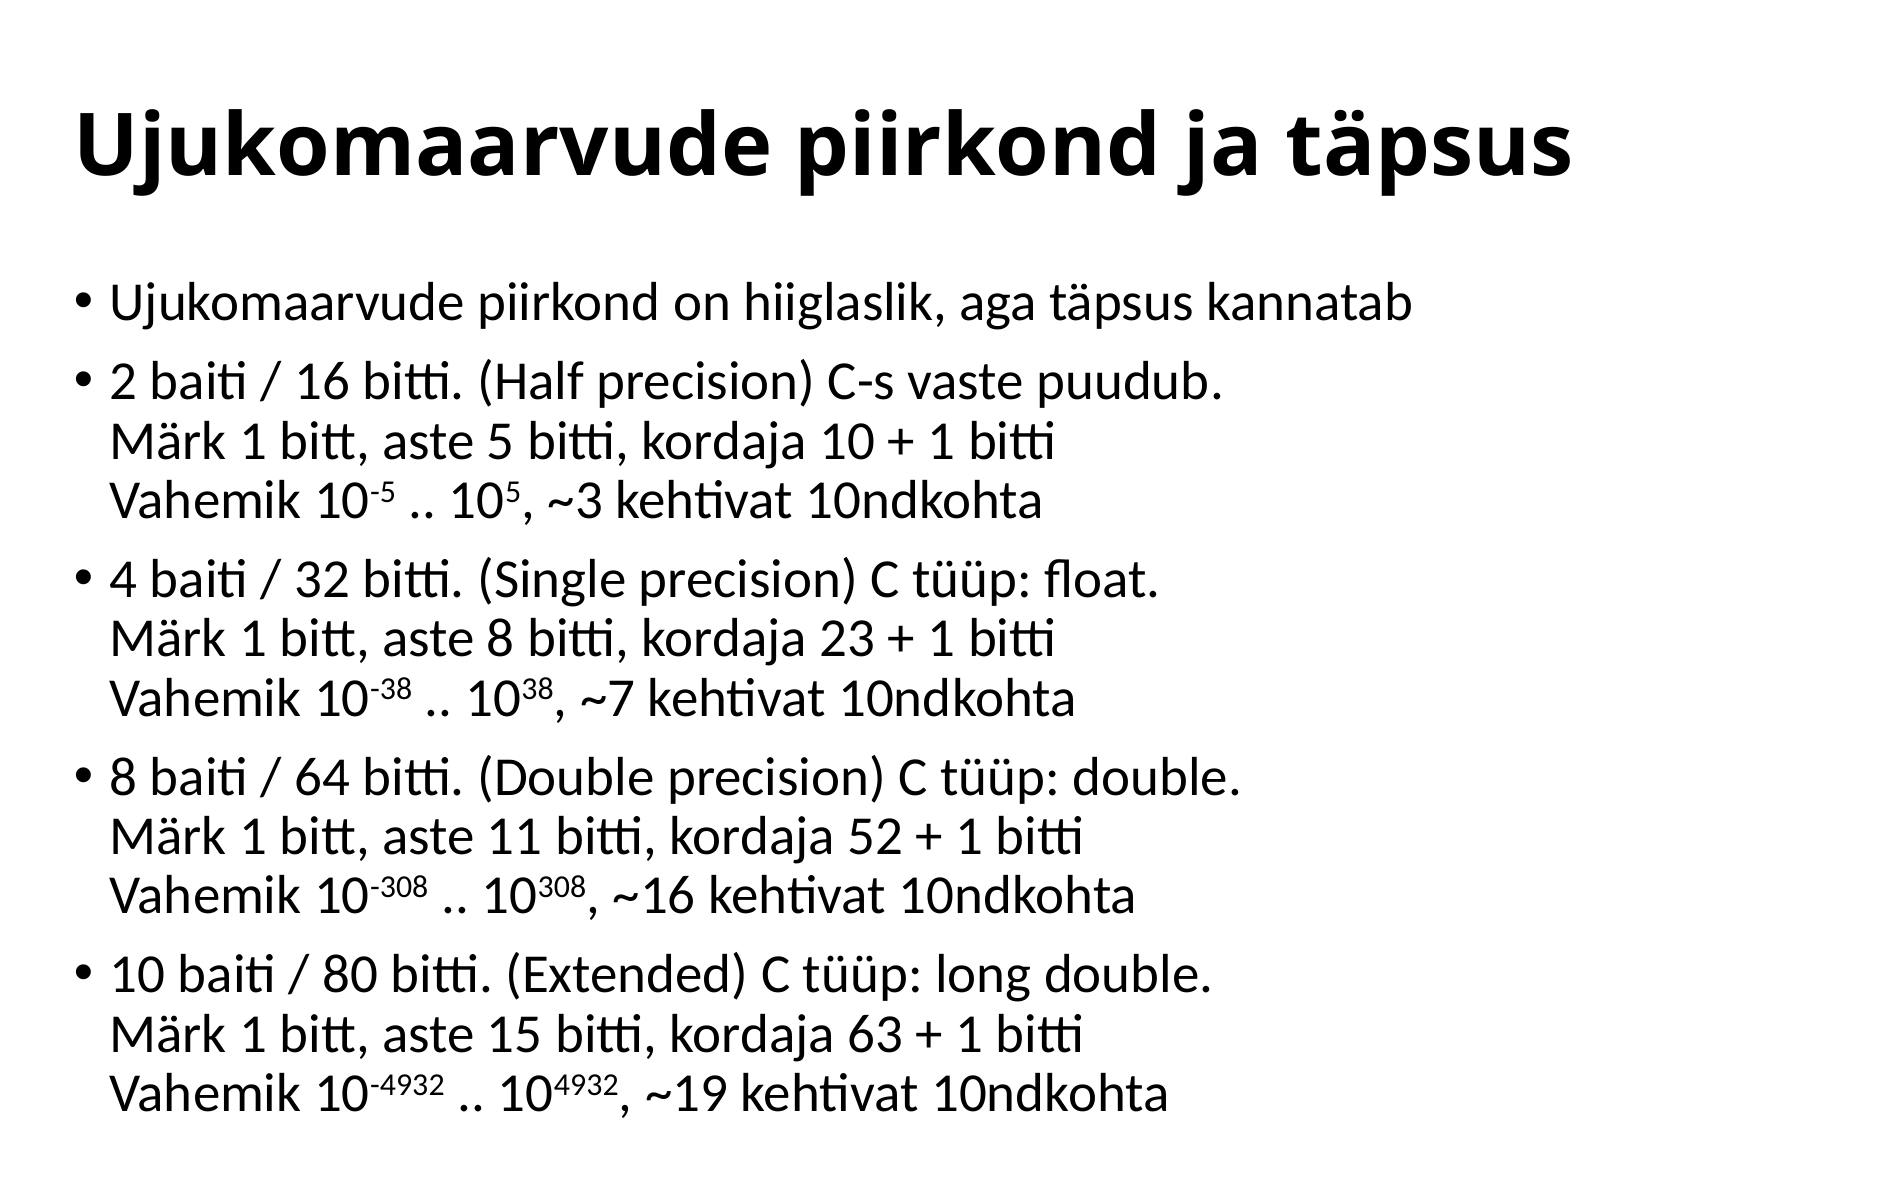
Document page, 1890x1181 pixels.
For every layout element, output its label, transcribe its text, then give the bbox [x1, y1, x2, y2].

title Ujukomaarvude piirkond ja täpsus [59, 59, 1831, 237]
list Ujukomaarvude piirkond on hiiglaslik, aga täpsus kannatab 2 baiti / 16 bitti. (Half precision) C-s vaste puudub. Märk 1 bitt, aste 5 bitti, kordaja 10 + 1 bitti Vahemik 10-5 .. 105, ~3 kehtivat 10ndkohta 4 baiti / 32 bitti. (Single precision) C tüüp: float. Märk 1 bitt, aste 8 bitti, kordaja 23 + 1 bitti Vahemik 10-38 .. 1038, ~7 kehtivat 10ndkohta 8 baiti / 64 bitti. (Double precision) C tüüp: double. Märk 1 bitt, aste 11 bitti, kordaja 52 + 1 bitti Vahemik 10-308 .. 10308, ~16 kehtivat 10ndkohta 10 baiti / 80 bitti. (Extended) C tüüp: long double. Märk 1 bitt, aste 15 bitti, kordaja 63 + 1 bitti Vahemik 10-4932 .. 104932, ~19 kehtivat 10ndkohta [59, 265, 1831, 1132]
